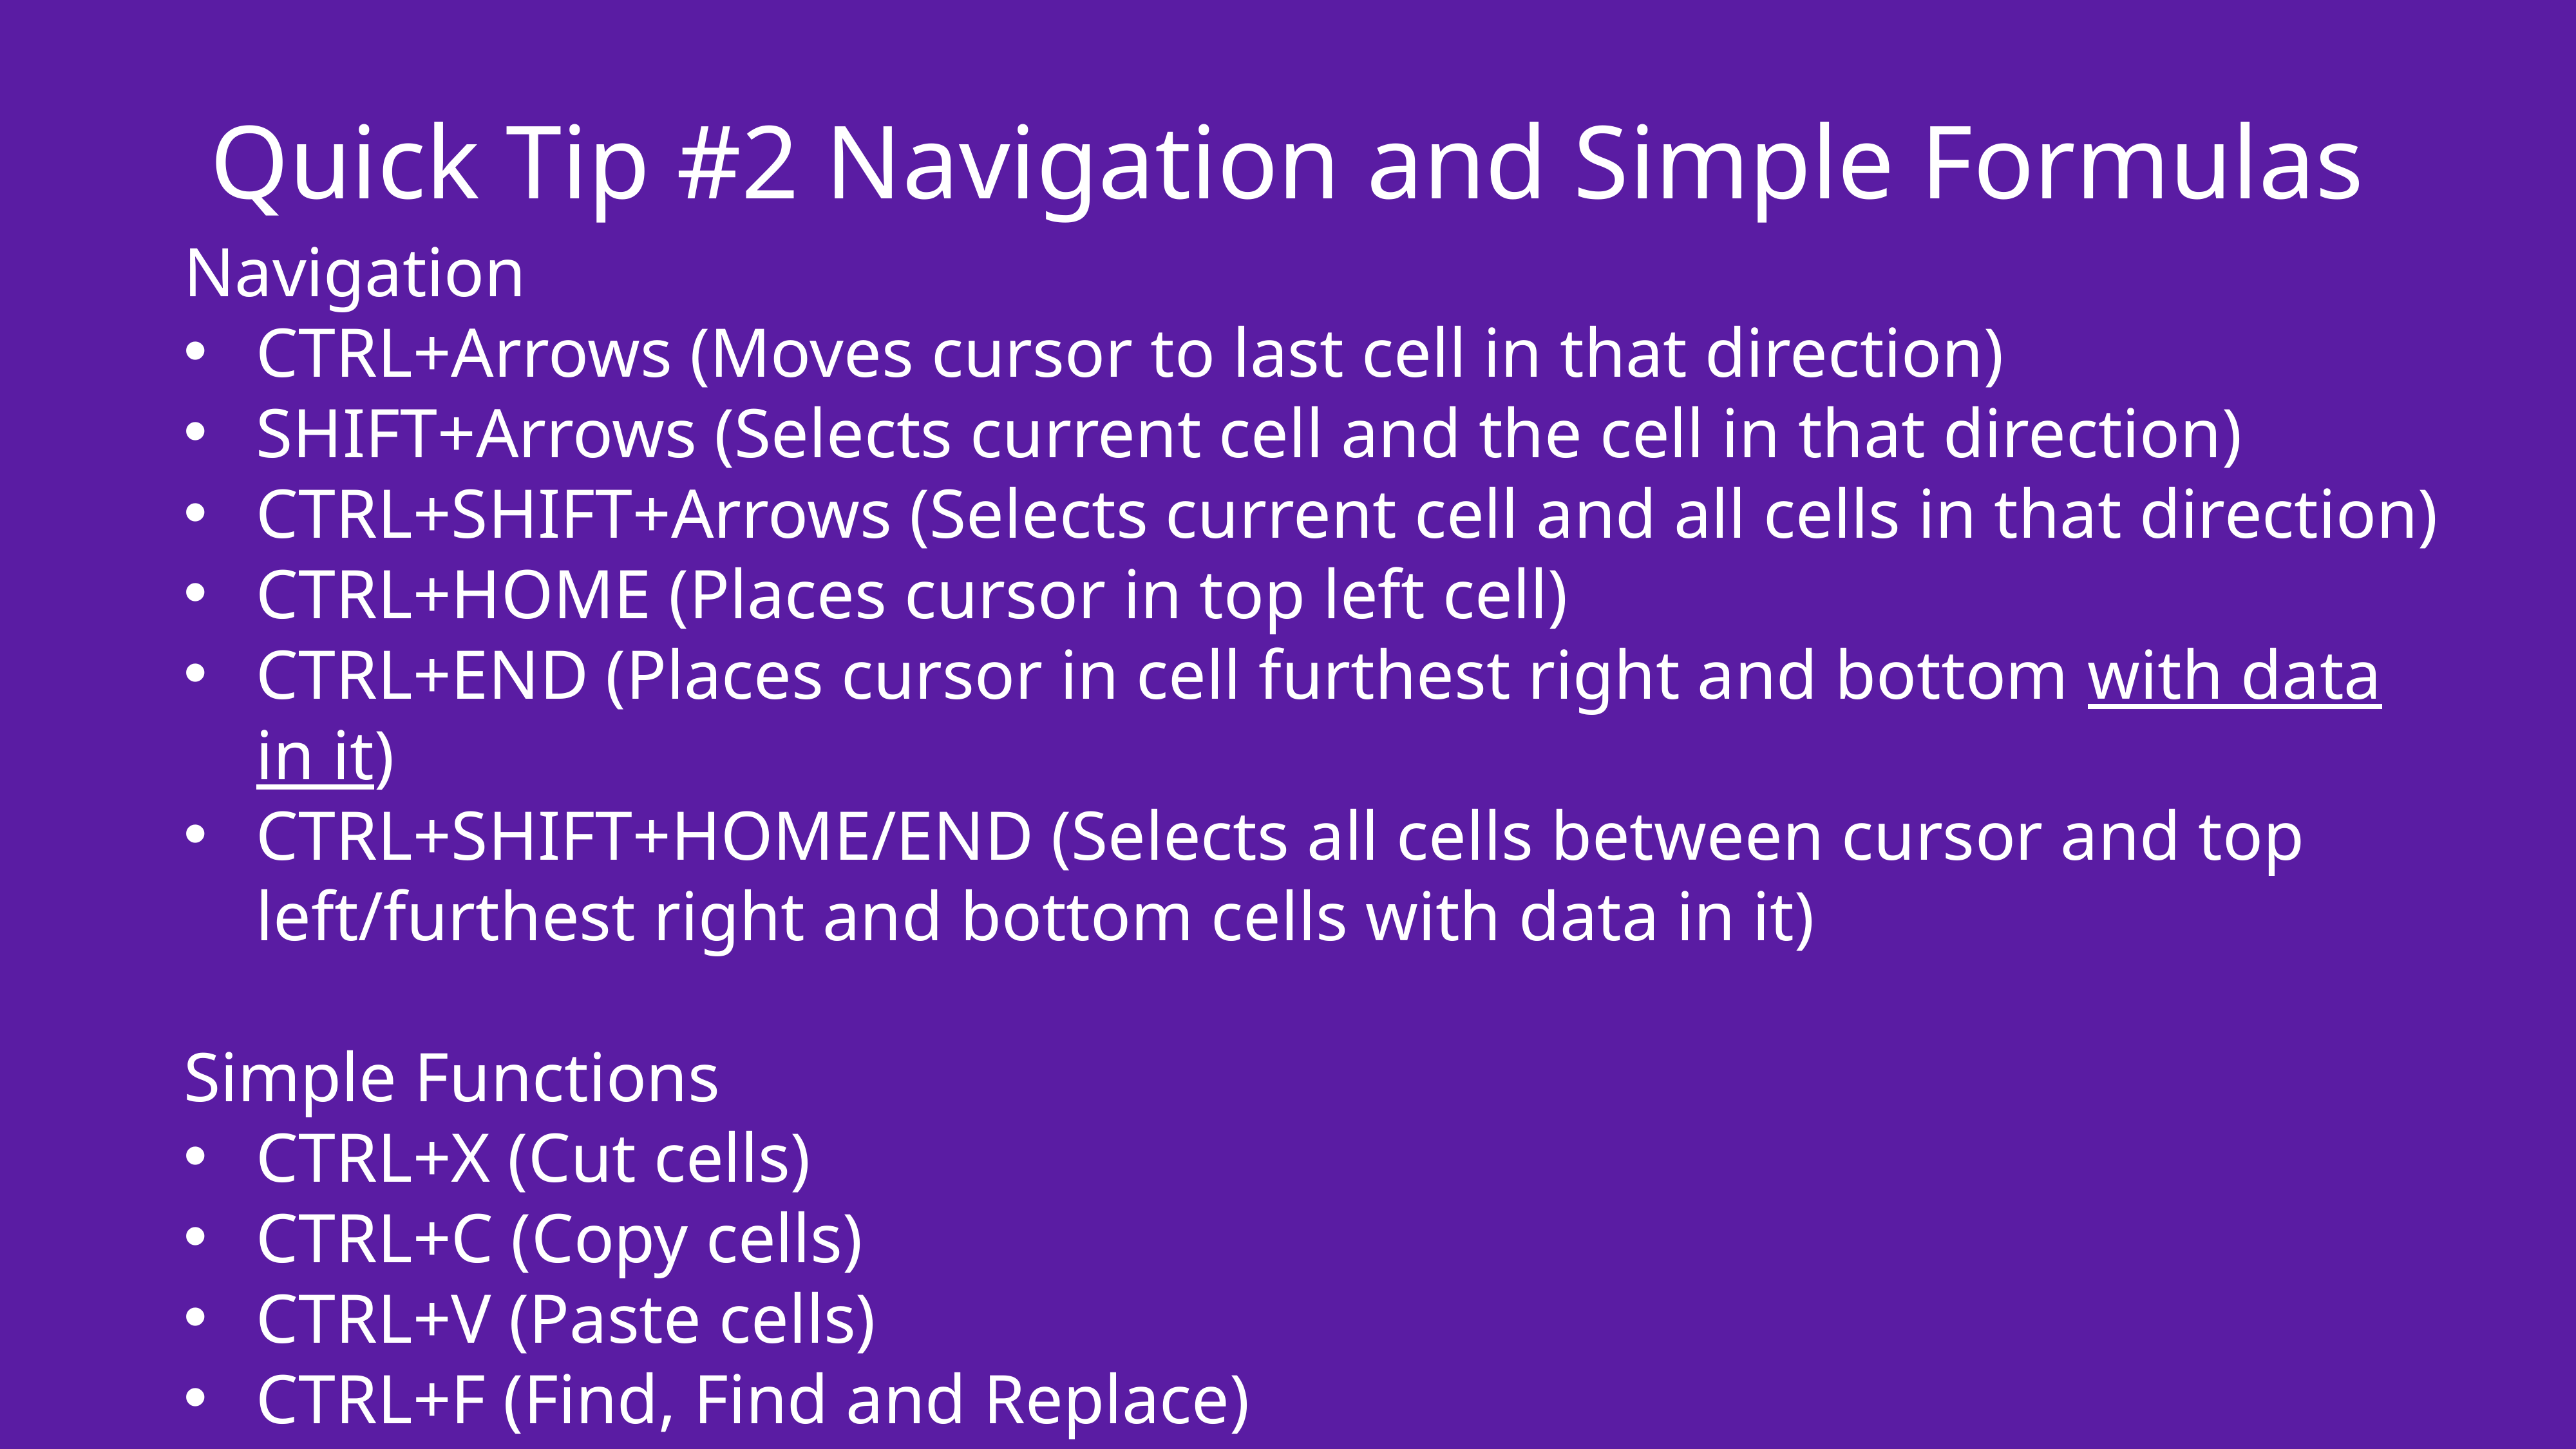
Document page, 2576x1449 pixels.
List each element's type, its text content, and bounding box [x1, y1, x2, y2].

title Quick Tip #2 Navigation and Simple Formulas [178, 37, 2398, 279]
text_box Navigation CTRL+Arrows (Moves cursor to last cell in that direction) SHIFT+Arrows (Selects current cell and the cell in that direction) CTRL+SHIFT+Arrows (Selects current cell and all cells in that direction) CTRL+HOME (Places cursor in top left cell) CTRL+END (Places cursor in cell furthest right and bottom with data in it) CTRL+SHIFT+HOME/END (Selects all cells between cursor and top left/furthest right and bottom cells with data in it) Simple Functions CTRL+X (Cut cells) CTRL+C (Copy cells) CTRL+V (Paste cells) CTRL+F (Find, Find and Replace) [178, 224, 2447, 1443]
